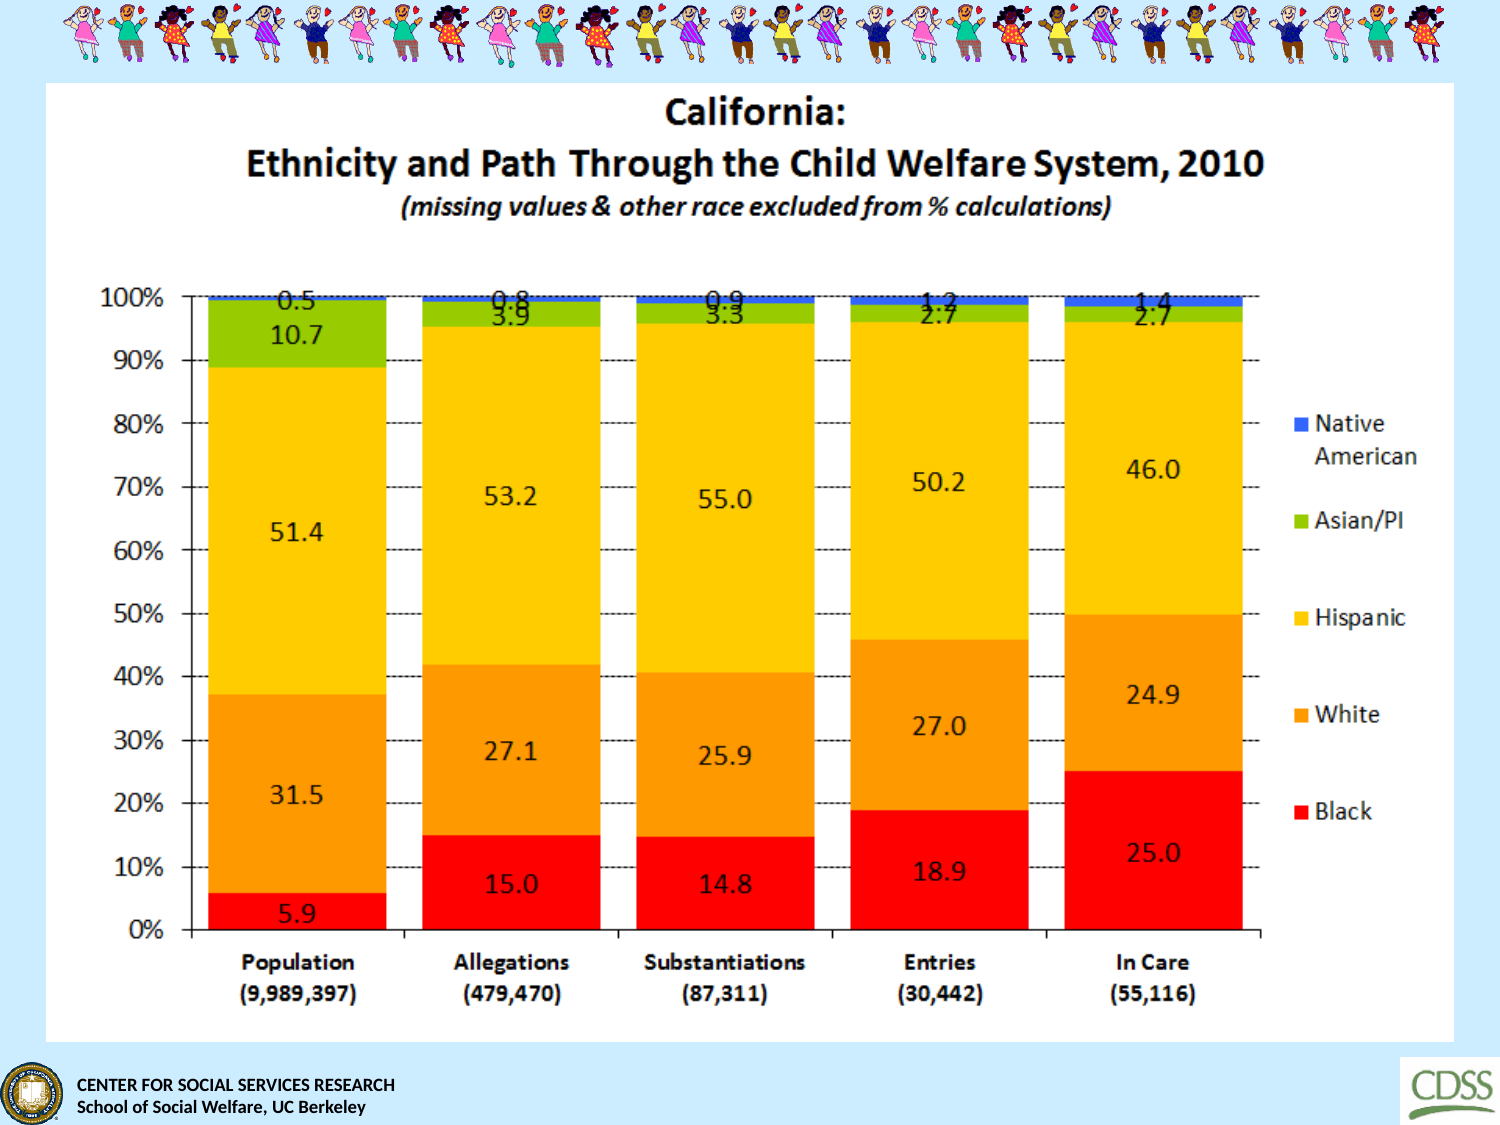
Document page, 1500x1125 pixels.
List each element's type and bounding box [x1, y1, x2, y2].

picture [1400, 1057, 1500, 1125]
picture [0, 1062, 63, 1125]
picture [45, 83, 1454, 1042]
